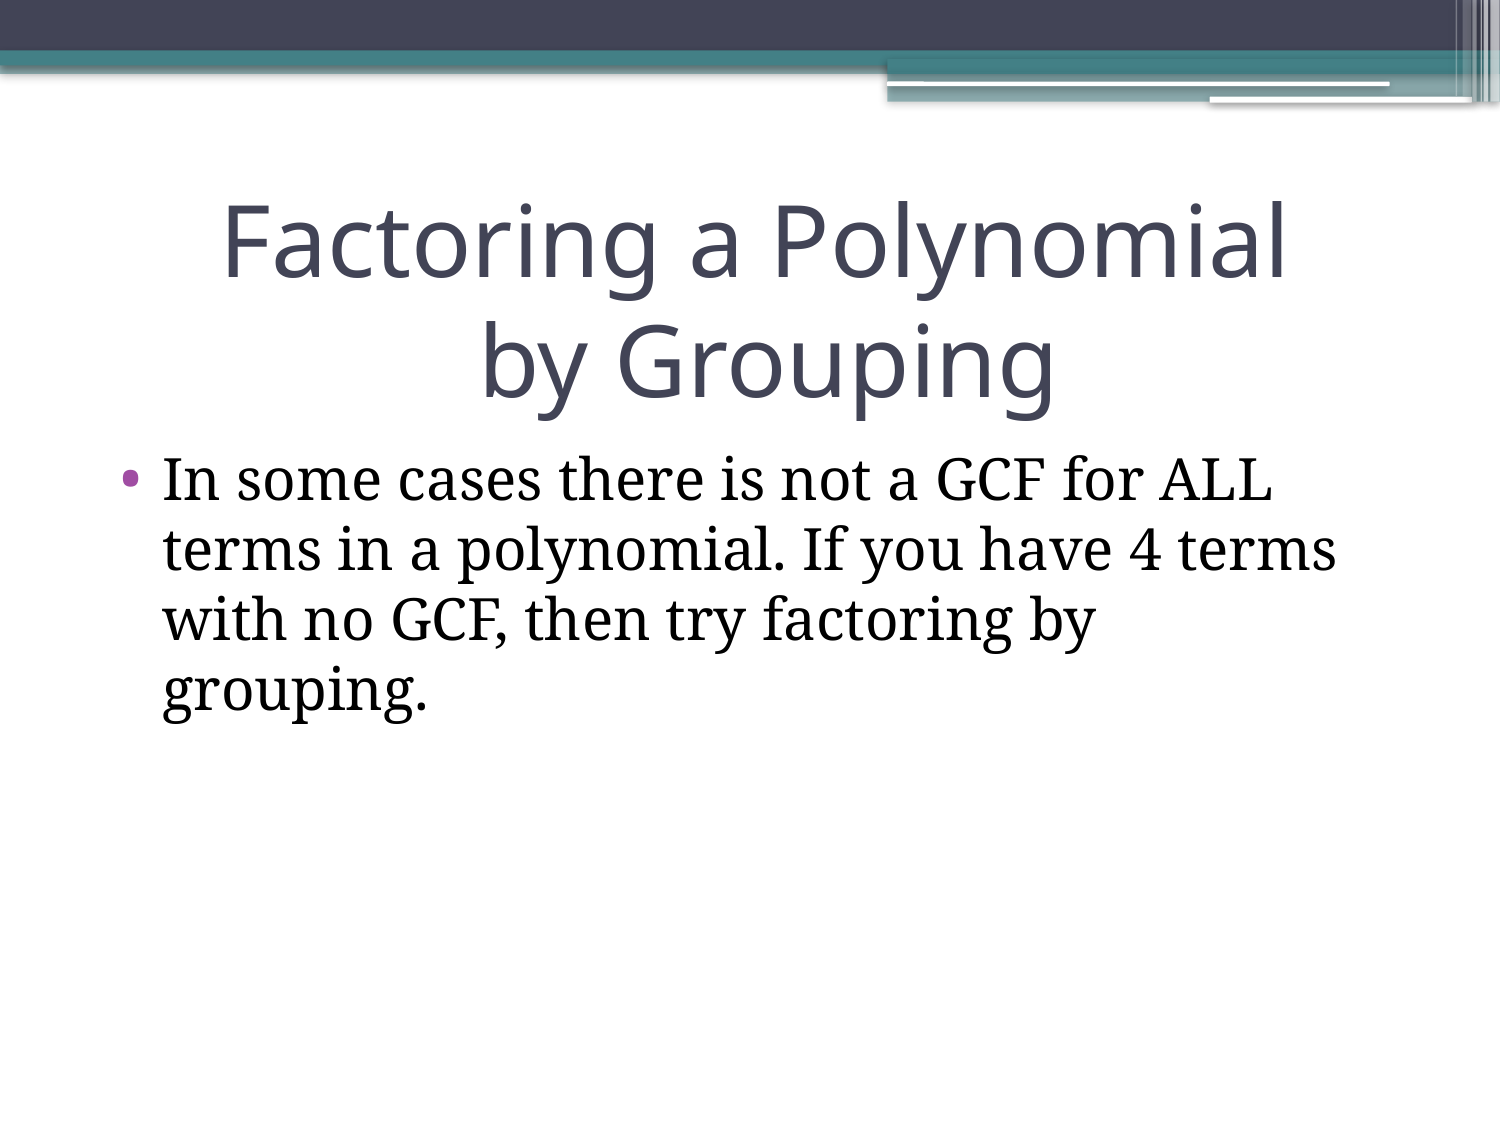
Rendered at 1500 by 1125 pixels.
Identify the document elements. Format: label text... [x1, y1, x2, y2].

text_box In some cases there is not a GCF for ALL terms in a polynomial. If you have 4 terms with no GCF, then try factoring by grouping. [87, 434, 1388, 1125]
text_box Factoring a Polynomial by Grouping [37, 162, 1500, 313]
